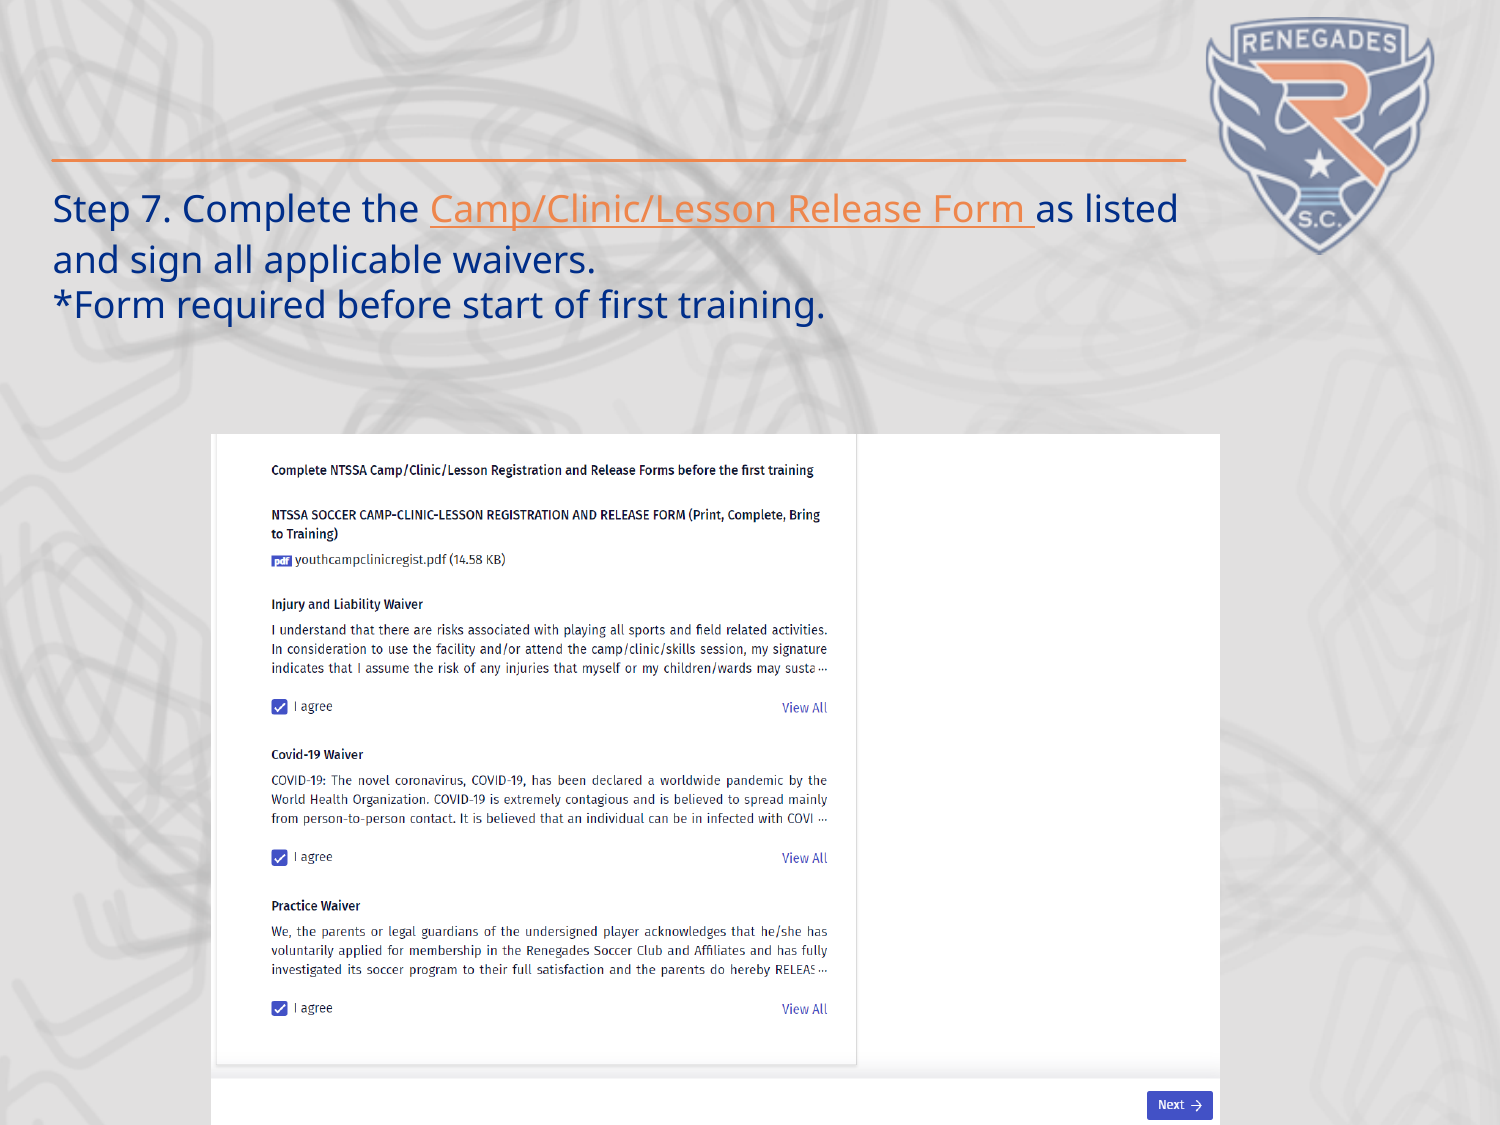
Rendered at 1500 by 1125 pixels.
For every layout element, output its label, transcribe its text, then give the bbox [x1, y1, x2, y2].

text_box [1344, 16, 1436, 256]
text_box Step 7. Complete the Camp/Clinic/Lesson Release Form as listed and sign all applicable waivers. *Form required before start of first training. [37, 177, 152, 334]
picture [0, 0, 1500, 1125]
